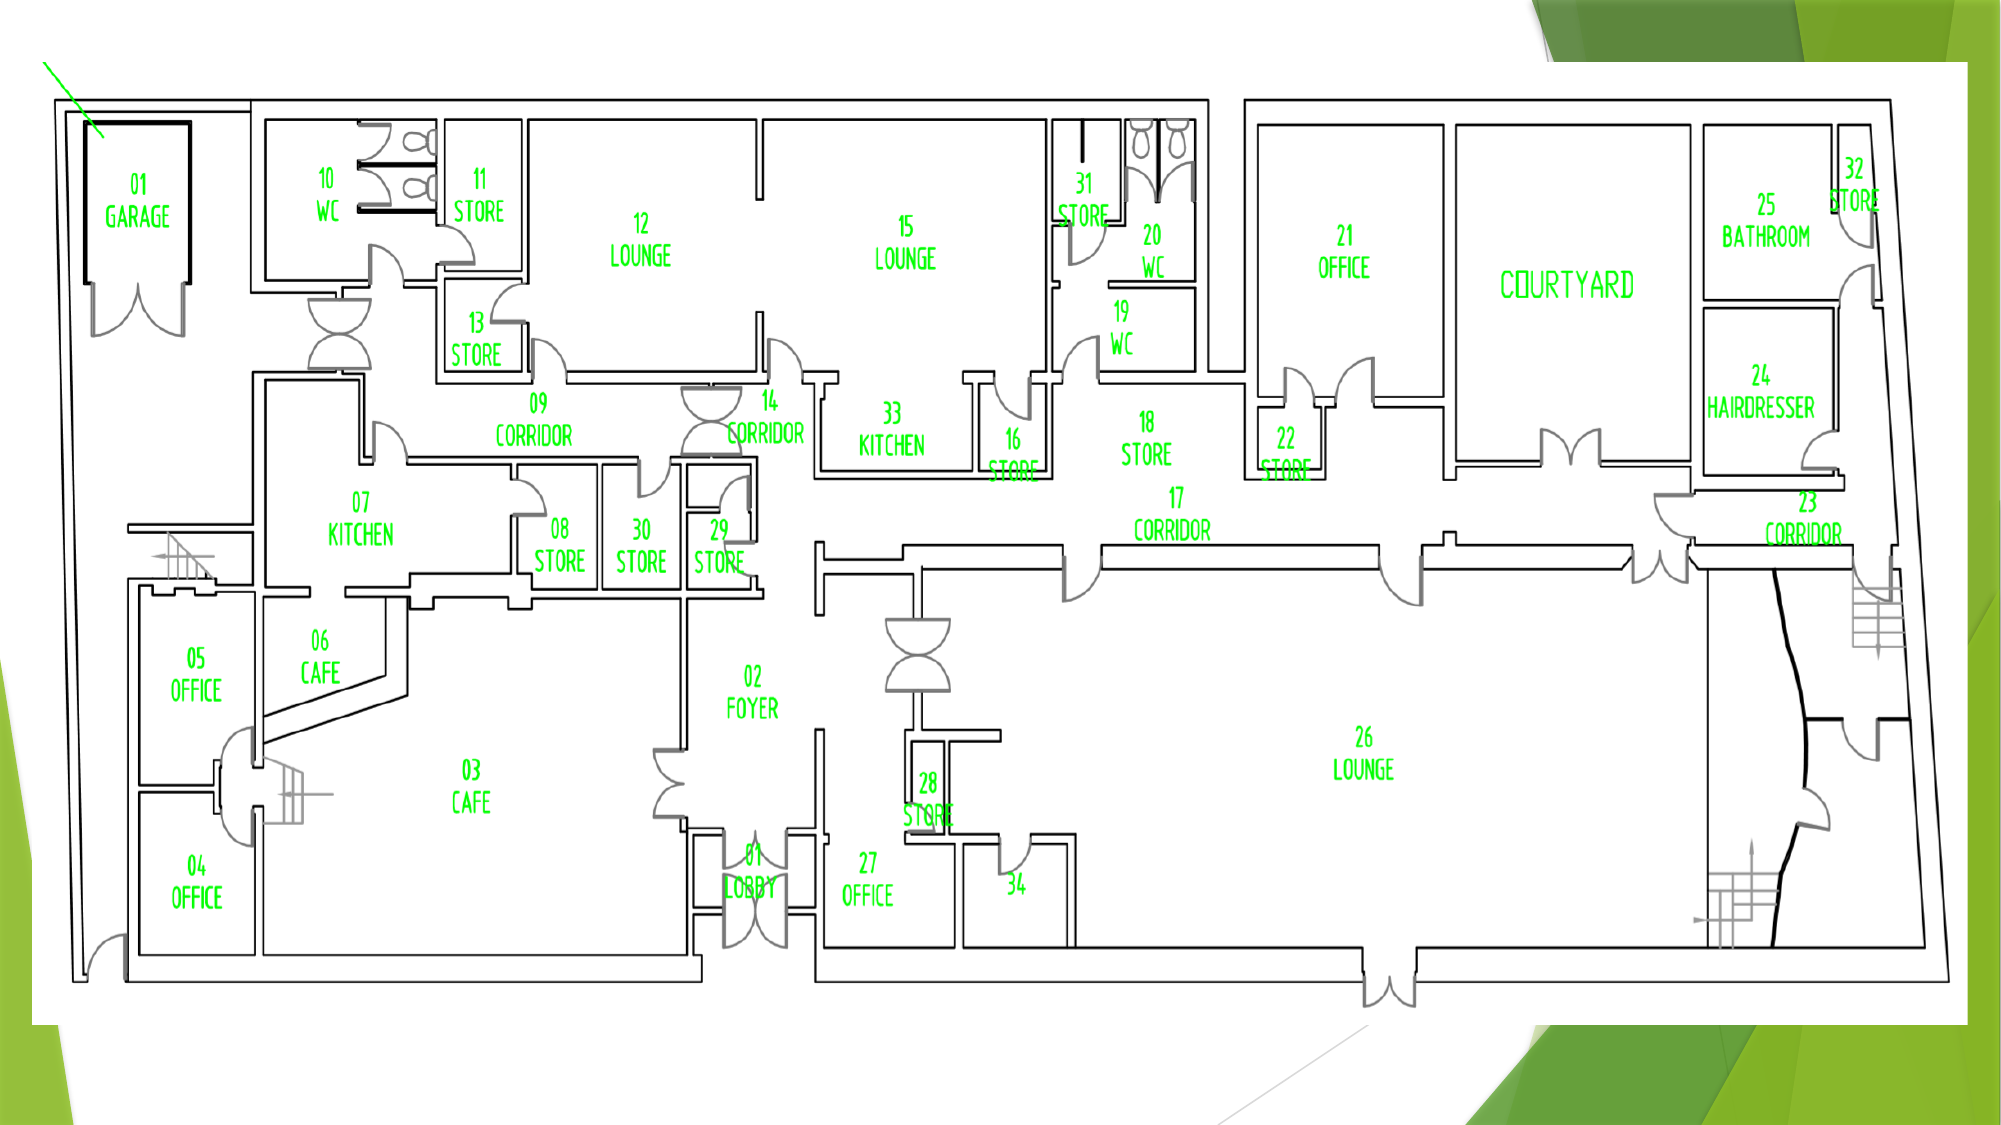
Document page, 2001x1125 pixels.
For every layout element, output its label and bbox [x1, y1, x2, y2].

picture [31, 62, 1969, 1026]
